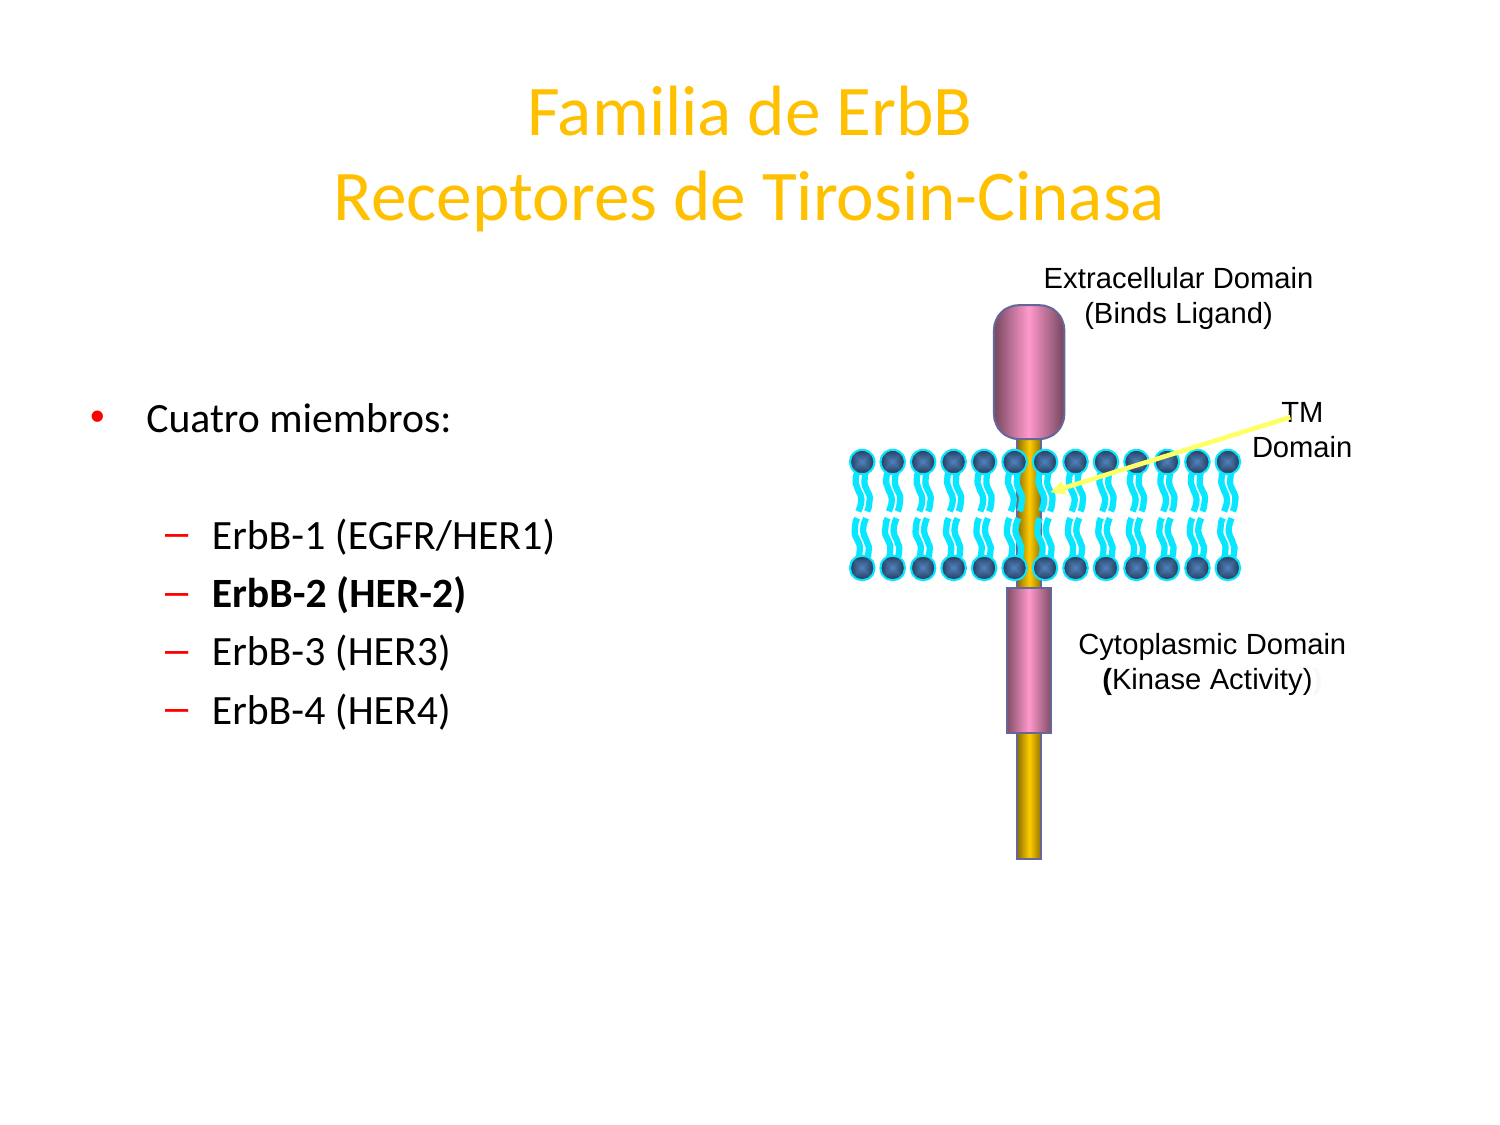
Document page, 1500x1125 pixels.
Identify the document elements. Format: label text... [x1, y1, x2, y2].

list Cuatro miembros: ErbB-1 (EGFR/HER1) ErbB-2 (HER-2) ErbB-3 (HER3) ErbB-4 (HER4) [75, 324, 752, 963]
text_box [849, 251, 1375, 860]
title Familia de ErbB Receptores de Tirosin-Cinasa [0, 55, 1500, 243]
